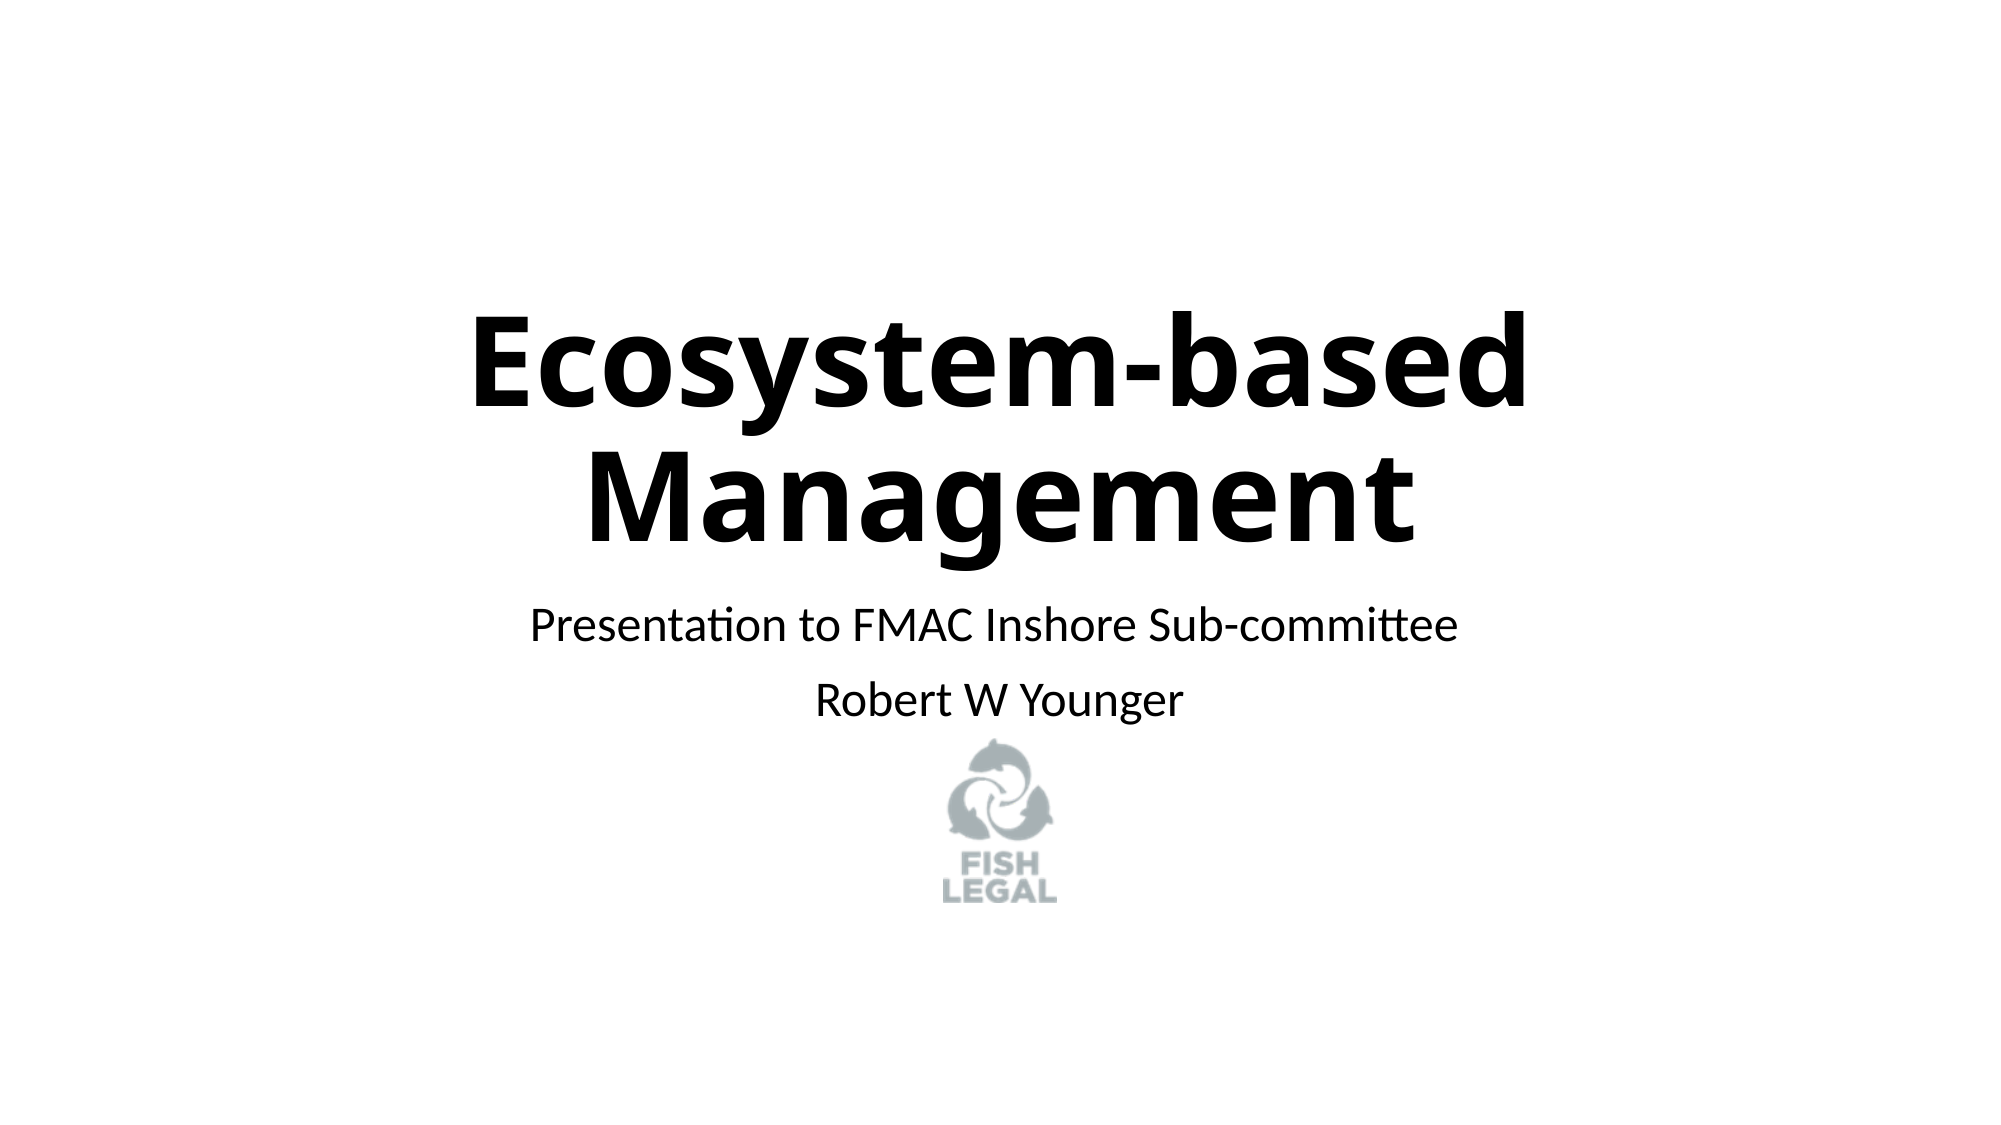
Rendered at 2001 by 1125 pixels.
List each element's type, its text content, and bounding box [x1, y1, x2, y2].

title Ecosystem-based Management [249, 184, 1750, 576]
subtitle Presentation to FMAC Inshore Sub-committee Robert W Younger [249, 590, 1750, 863]
picture [943, 738, 1057, 903]
